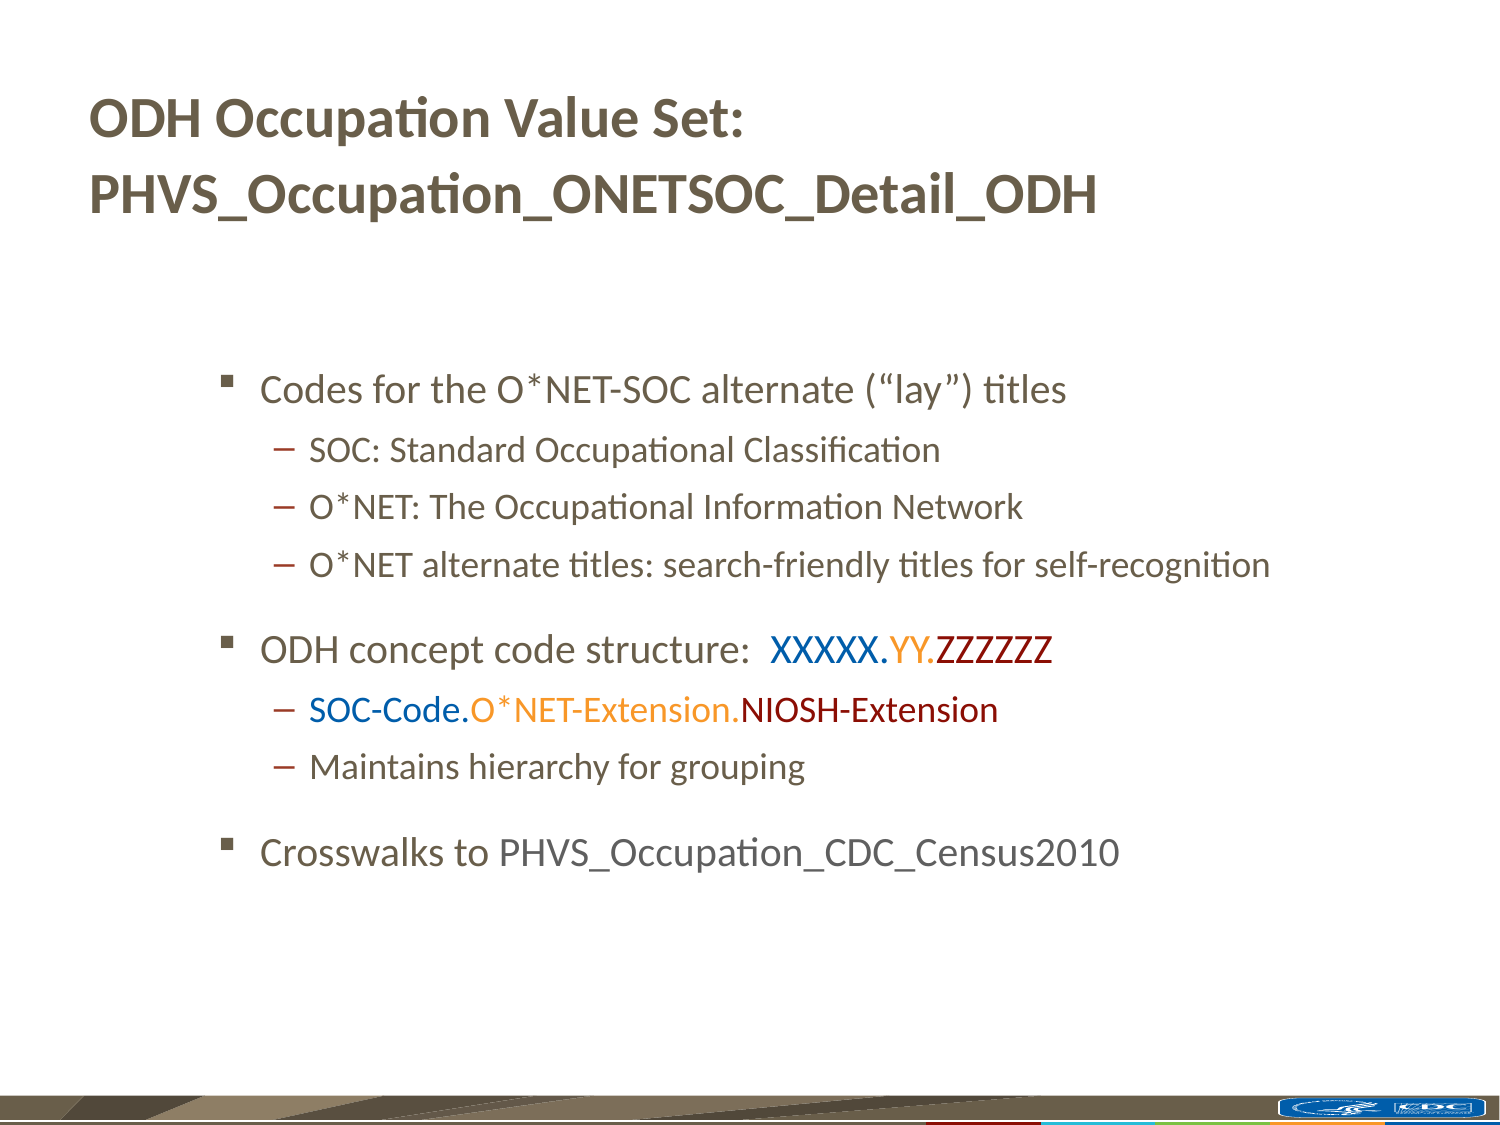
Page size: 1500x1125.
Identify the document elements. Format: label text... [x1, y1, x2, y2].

title ODH Occupation Value Set: PHVS_Occupation_ONETSOC_Detail_ODH [75, 45, 1425, 233]
list Codes for the O*NET-SOC alternate (“lay”) titles SOC: Standard Occupational Classification O*NET: The Occupational Information Network O*NET alternate titles: search-friendly titles for self-recognition ODH concept code structure: XXXXX.YY.ZZZZZZ SOC-Code.O*NET-Extension.NIOSH-Extension Maintains hierarchy for grouping Crosswalks to PHVS_Occupation_CDC_Census2010 [202, 354, 1298, 903]
